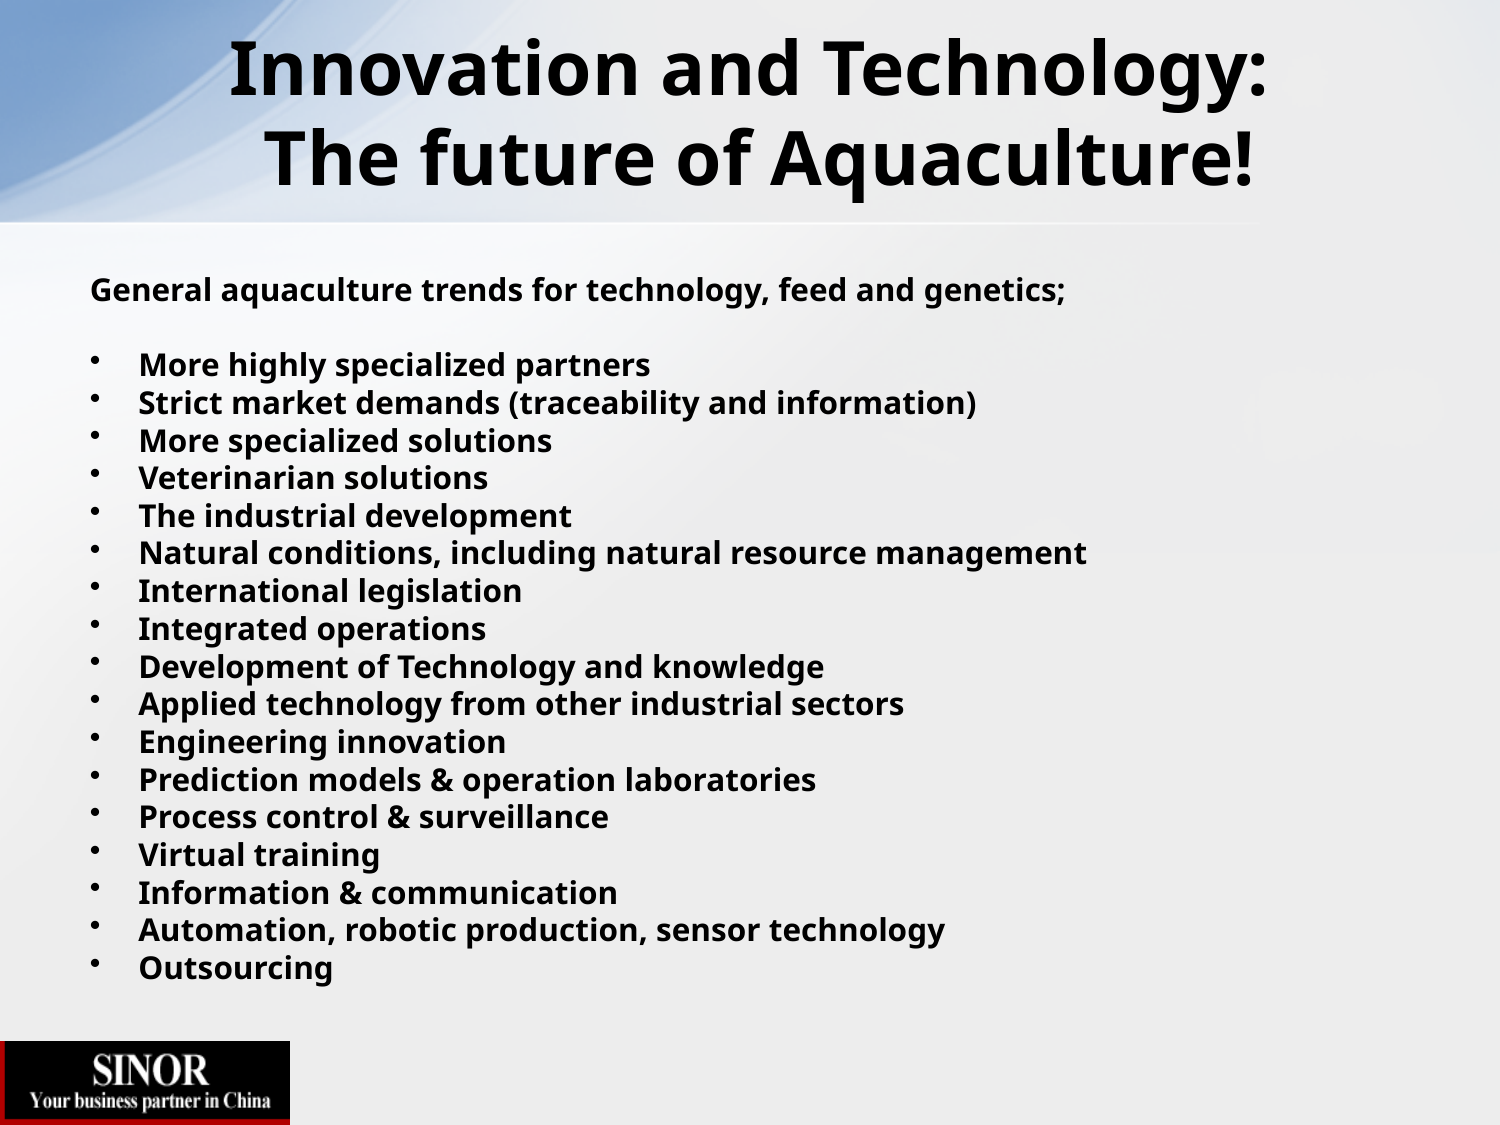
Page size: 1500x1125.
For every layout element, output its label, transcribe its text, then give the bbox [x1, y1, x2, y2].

list General aquaculture trends for technology, feed and genetics; More highly specialized partners Strict market demands (traceability and information) More specialized solutions Veterinarian solutions The industrial development Natural conditions, including natural resource management International legislation Integrated operations Development of Technology and knowledge Applied technology from other industrial sectors Engineering innovation Prediction models & operation laboratories Process control & surveillance Virtual training Information & communication Automation, robotic production, sensor technology Outsourcing [75, 262, 1425, 1005]
picture [0, 0, 1500, 1125]
title Innovation and Technology: The future of Aquaculture! [75, 0, 1425, 209]
